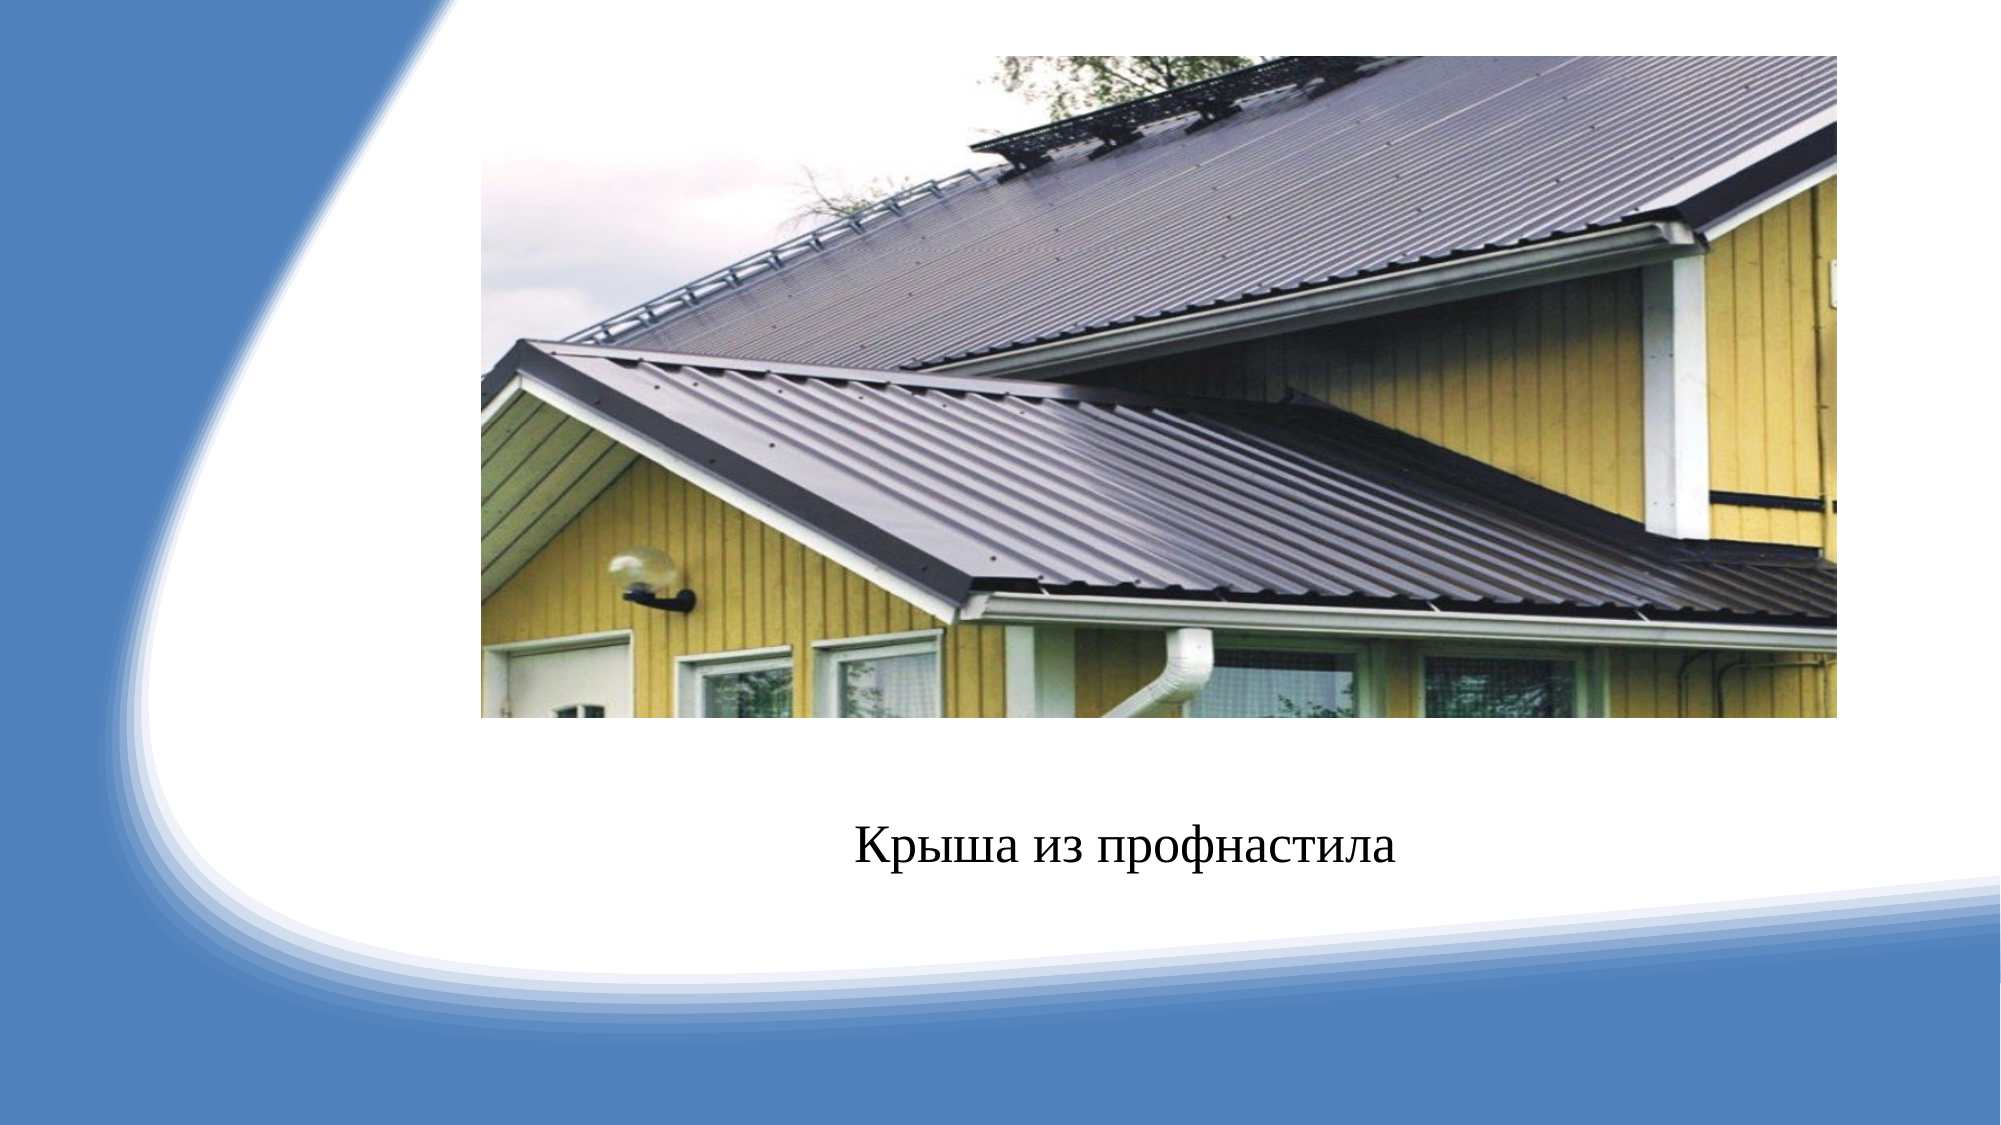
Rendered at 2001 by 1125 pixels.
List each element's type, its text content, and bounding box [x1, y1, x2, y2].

text_box Крыша из профнастила [839, 801, 1699, 881]
picture [480, 56, 1837, 718]
